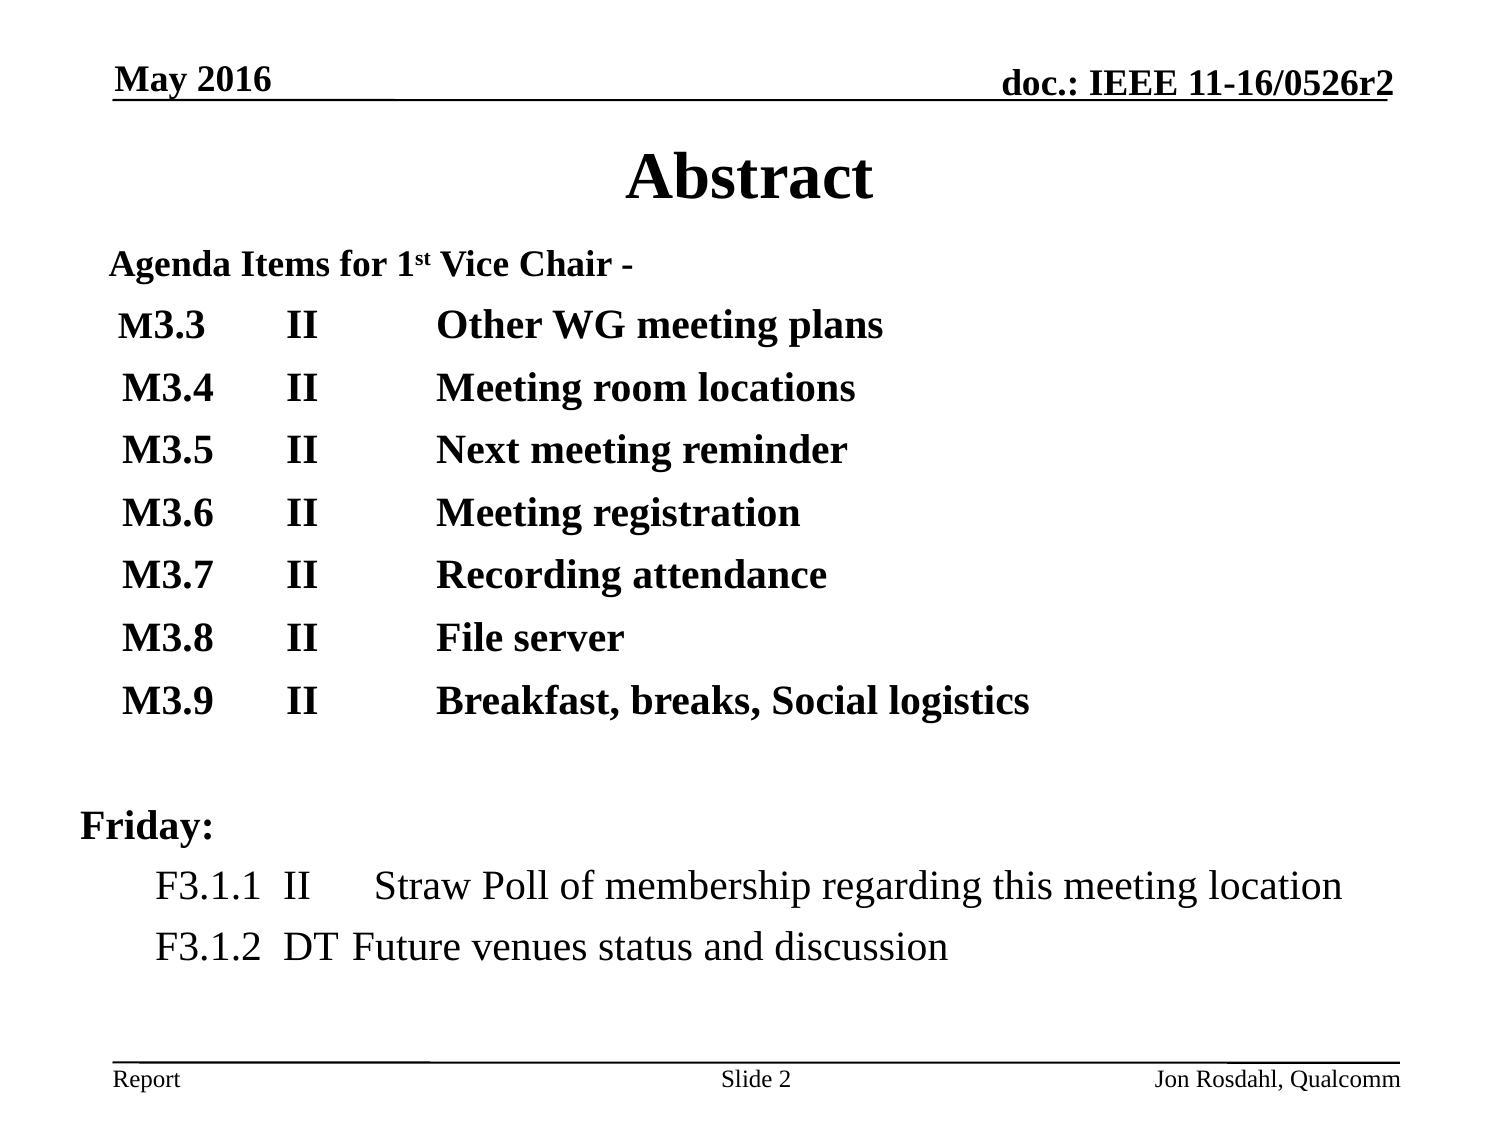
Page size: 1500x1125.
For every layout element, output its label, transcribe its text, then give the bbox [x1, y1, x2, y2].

title Abstract [112, 112, 1388, 231]
list Agenda Items for 1st Vice Chair - M3.3 II Other WG meeting plans M3.4 II Meeting room locations M3.5 II Next meeting reminder M3.6 II Meeting registration M3.7 II Recording attendance M3.8 II File server M3.9 II Breakfast, breaks, Social logistics Friday: F3.1.1 II Straw Poll of membership regarding this meeting location F3.1.2 DT Future venues status and discussion [64, 231, 1448, 1001]
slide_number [114, 54, 540, 100]
footer Jon Rosdahl, Qualcomm [902, 1061, 1402, 1093]
slide_number Slide 2 [712, 1061, 800, 1123]
